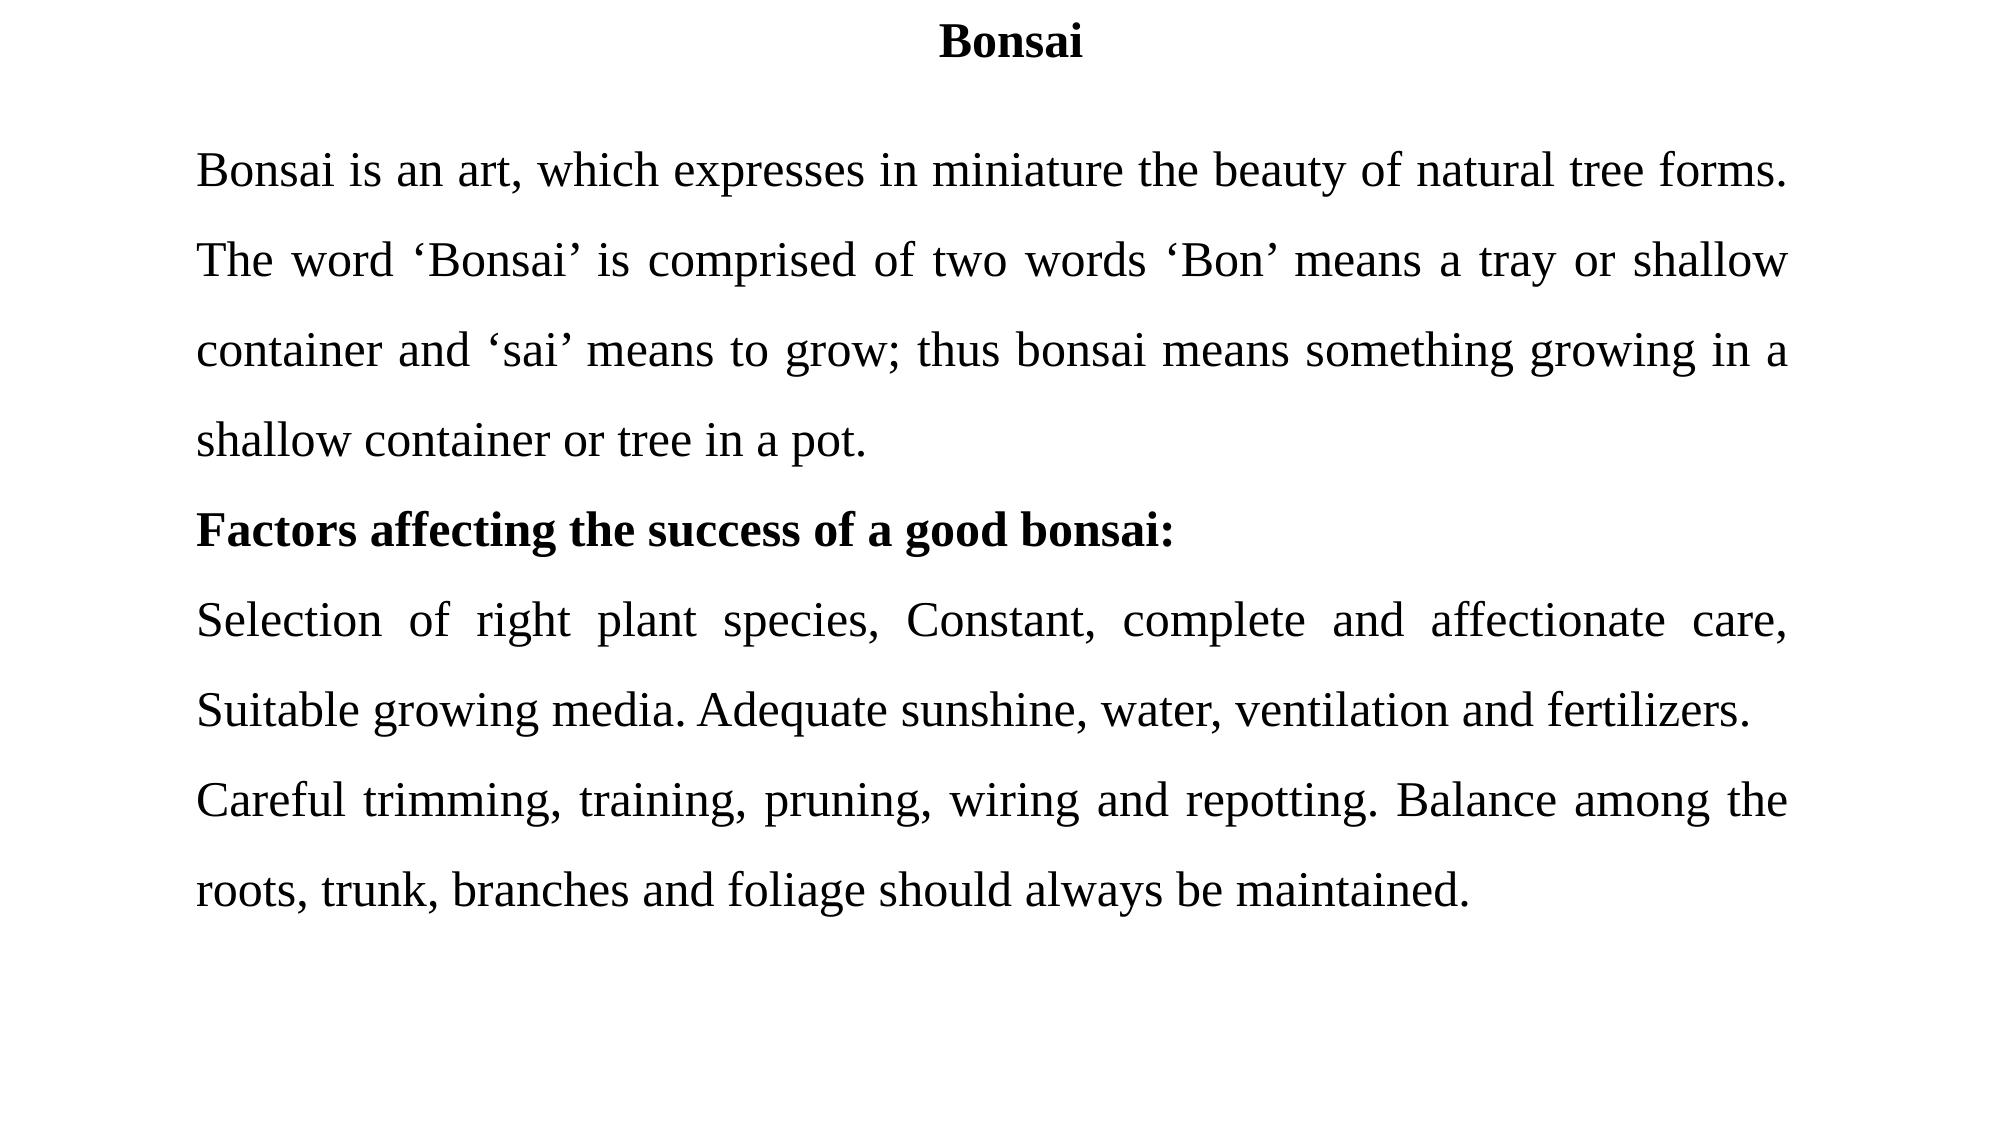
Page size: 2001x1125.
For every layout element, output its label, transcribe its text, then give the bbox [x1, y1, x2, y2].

text_box Bonsai is an art, which expresses in miniature the beauty of natural tree forms. The word ‘Bonsai’ is comprised of two words ‘Bon’ means a tray or shallow container and ‘sai’ means to grow; thus bonsai means something growing in a shallow container or tree in a pot. Factors affecting the success of a good bonsai: Selection of right plant species, Constant, complete and affectionate care, Suitable growing media. Adequate sunshine, water, ventilation and fertilizers. Careful trimming, training, pruning, wiring and repotting. Balance among the roots, trunk, branches and foliage should always be maintained. [181, 99, 1805, 925]
text_box Bonsai [924, 0, 1099, 75]
